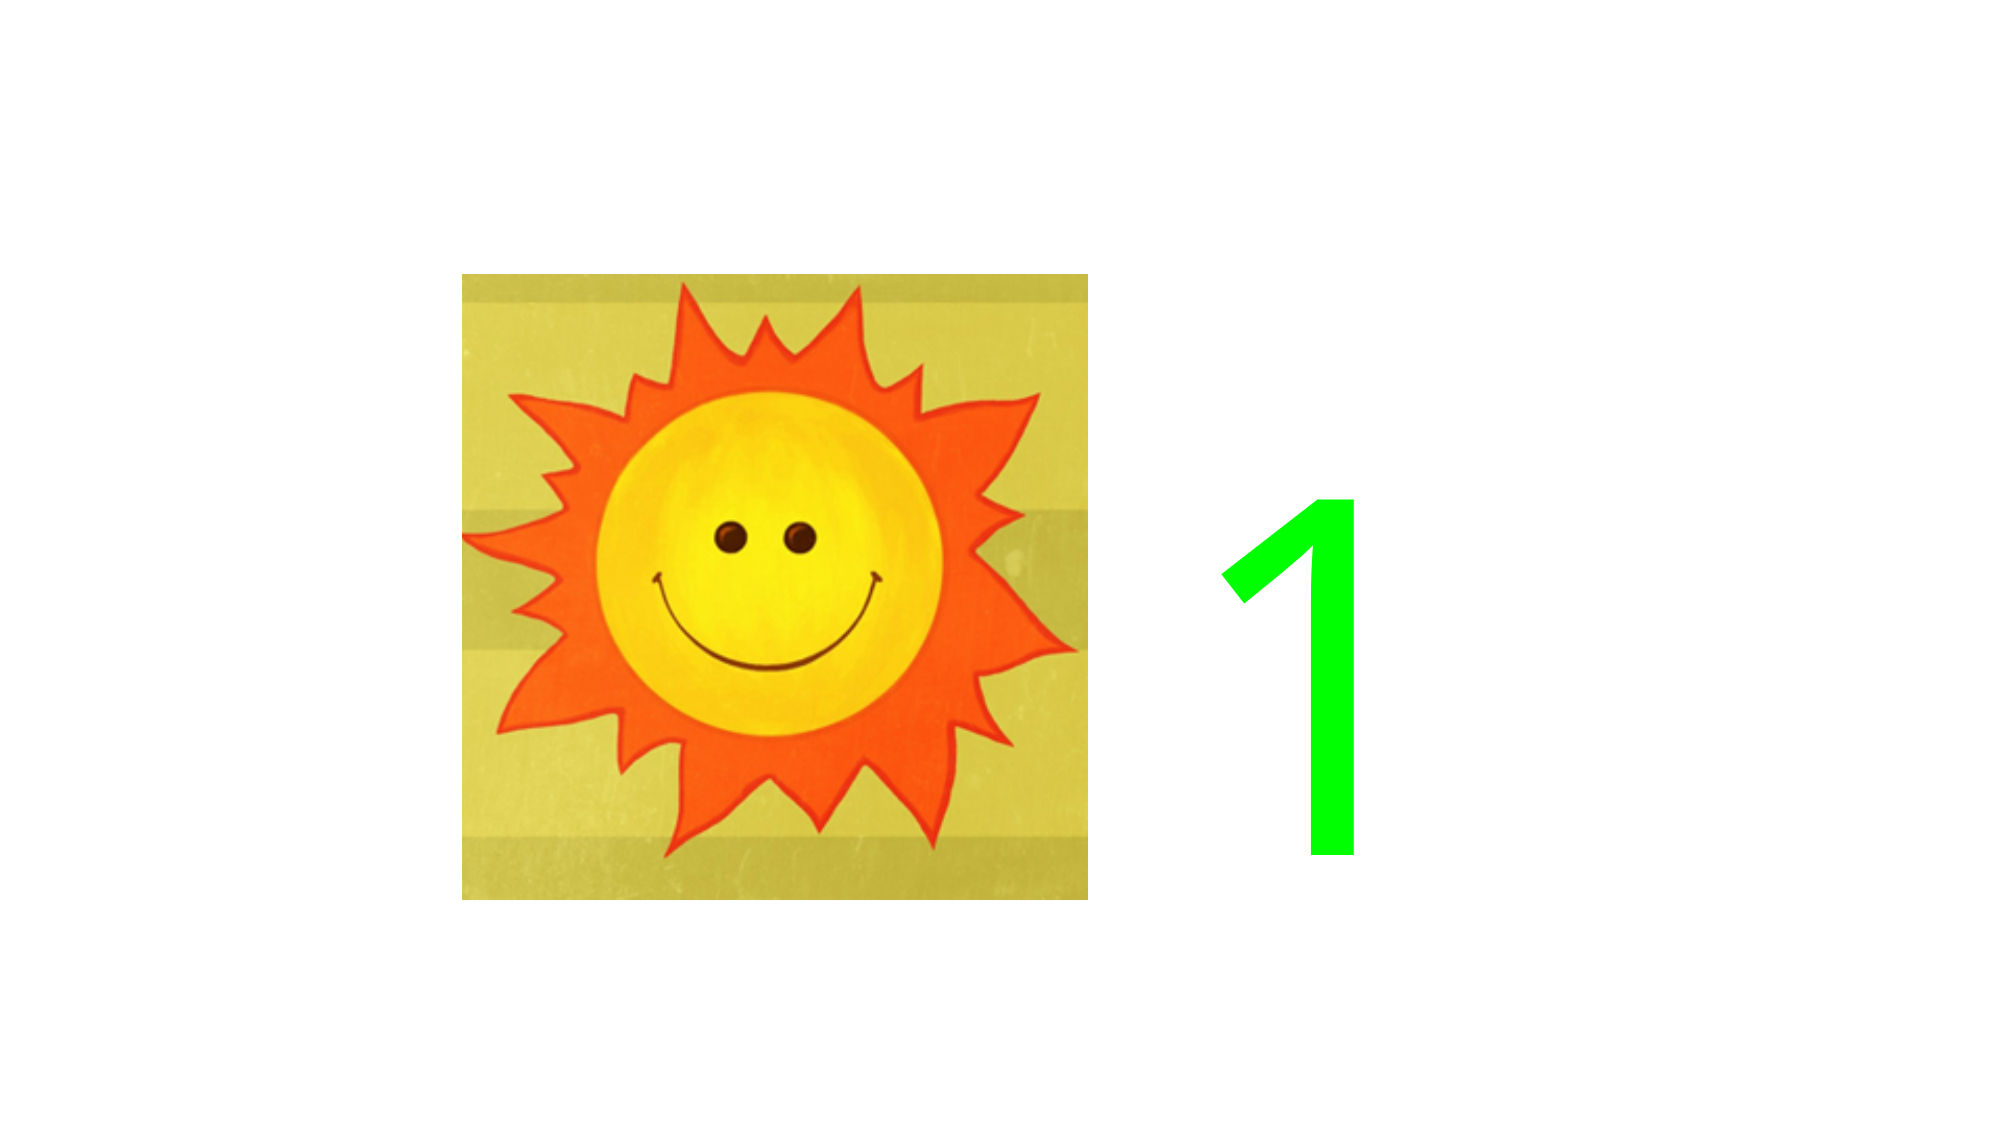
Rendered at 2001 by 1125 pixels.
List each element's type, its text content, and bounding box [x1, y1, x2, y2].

picture [462, 274, 1088, 901]
text_box 1 [1162, 350, 1650, 963]
